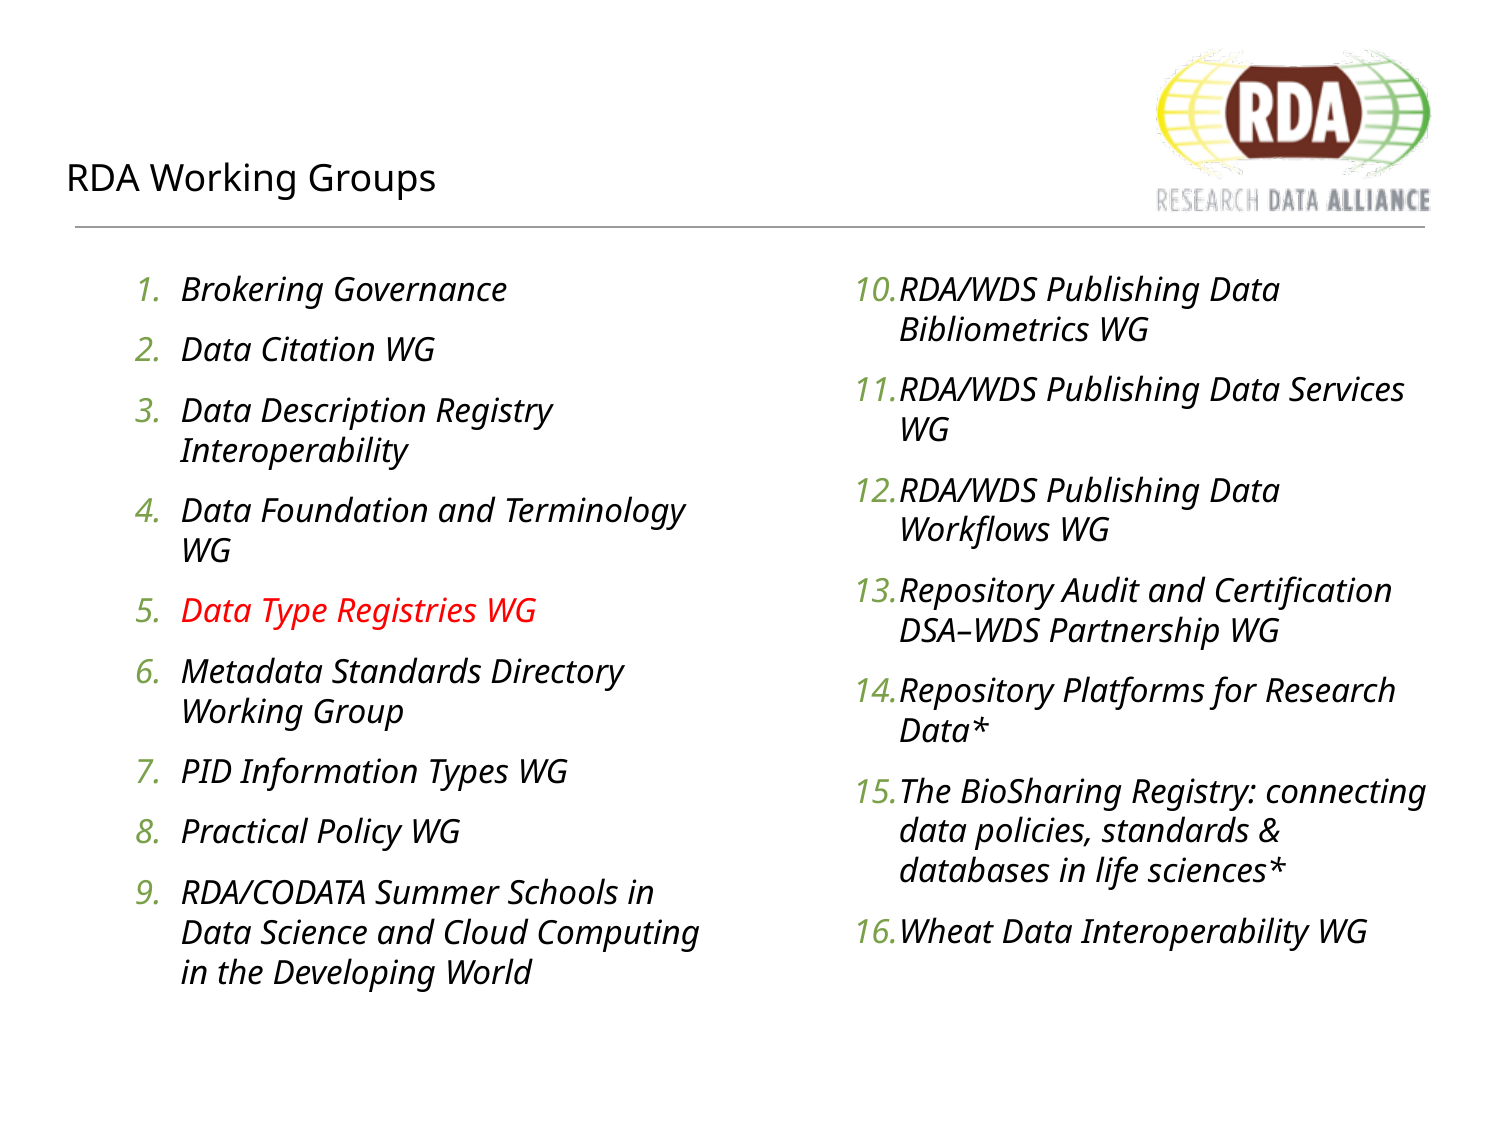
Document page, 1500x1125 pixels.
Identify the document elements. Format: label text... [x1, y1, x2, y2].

picture [1155, 48, 1432, 214]
title RDA Working Groups [65, 37, 1230, 200]
list Brokering Governance Data Citation WG Data Description Registry Interoperability Data Foundation and Terminology WG Data Type Registries WG Metadata Standards Directory Working Group PID Information Types WG Practical Policy WG RDA/CODATA Summer Schools in Data Science and Cloud Computing in the Developing World RDA/WDS Publishing Data Bibliometrics WG RDA/WDS Publishing Data Services WG RDA/WDS Publishing Data Workflows WG Repository Audit and Certification DSA–WDS Partnership WG Repository Platforms for Research Data* The BioSharing Registry: connecting data policies, standards & databases in life sciences* Wheat Data Interoperability WG [65, 267, 1435, 1026]
